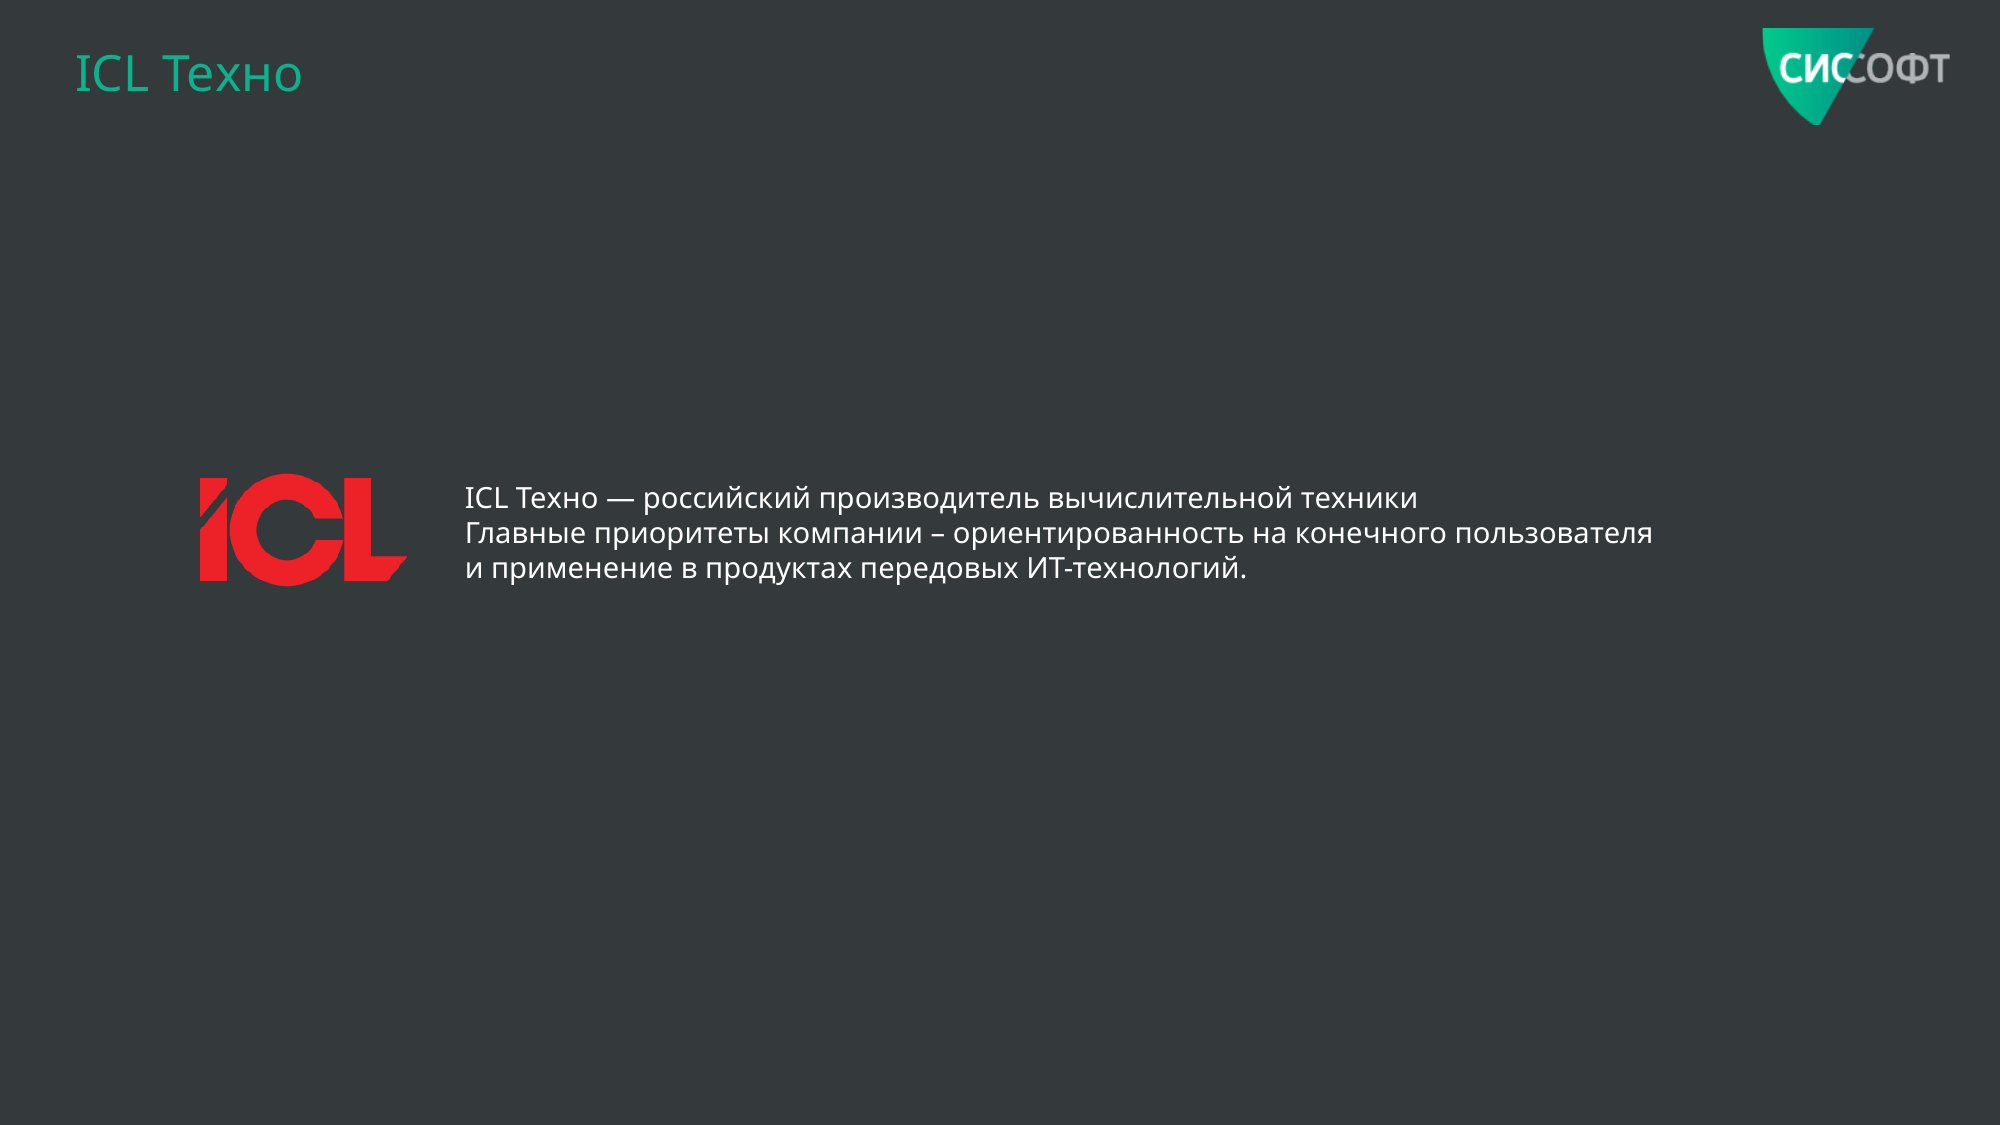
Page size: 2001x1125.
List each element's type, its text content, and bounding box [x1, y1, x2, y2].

title ICL Техно [75, 41, 1725, 102]
text_box ICL Техно — российский производитель вычислительной техники Главные приоритеты компании – ориентированность на конечного пользователя и применение в продуктах передовых ИТ-технологий. [450, 471, 1677, 592]
picture [199, 473, 408, 592]
